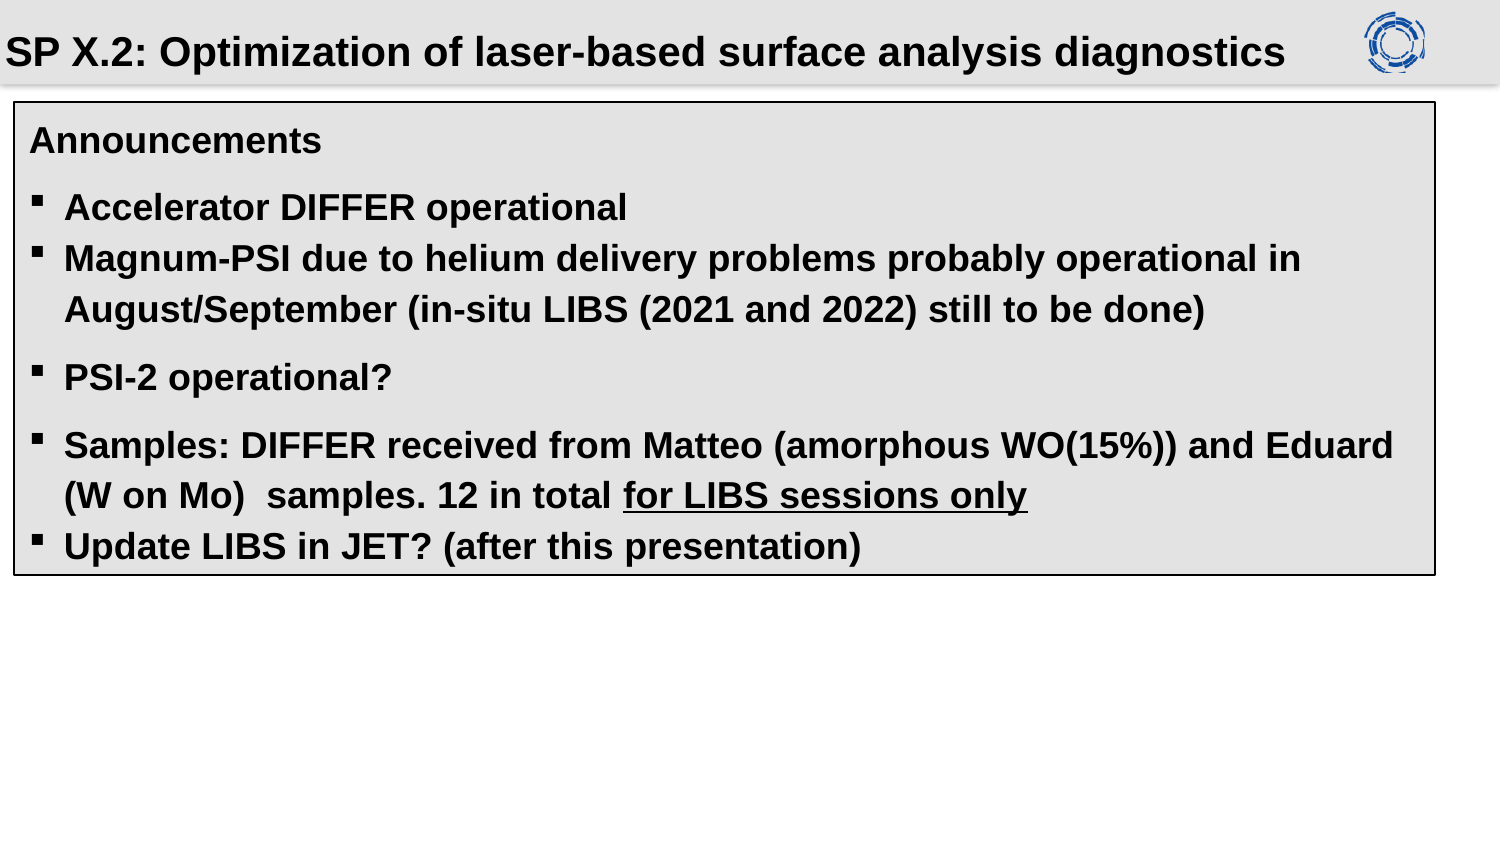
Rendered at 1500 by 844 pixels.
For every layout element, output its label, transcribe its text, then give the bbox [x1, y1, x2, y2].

title SP X.2: Optimization of laser-based surface analysis diagnostics [0, 13, 1376, 70]
text_box Announcements Accelerator DIFFER operational Magnum-PSI due to helium delivery problems probably operational in August/September (in-situ LIBS (2021 and 2022) still to be done) PSI-2 operational? Samples: DIFFER received from Matteo (amorphous WO(15%)) and Eduard (W on Mo) samples. 12 in total for LIBS sessions only Update LIBS in JET? (after this presentation) [14, 102, 1435, 575]
